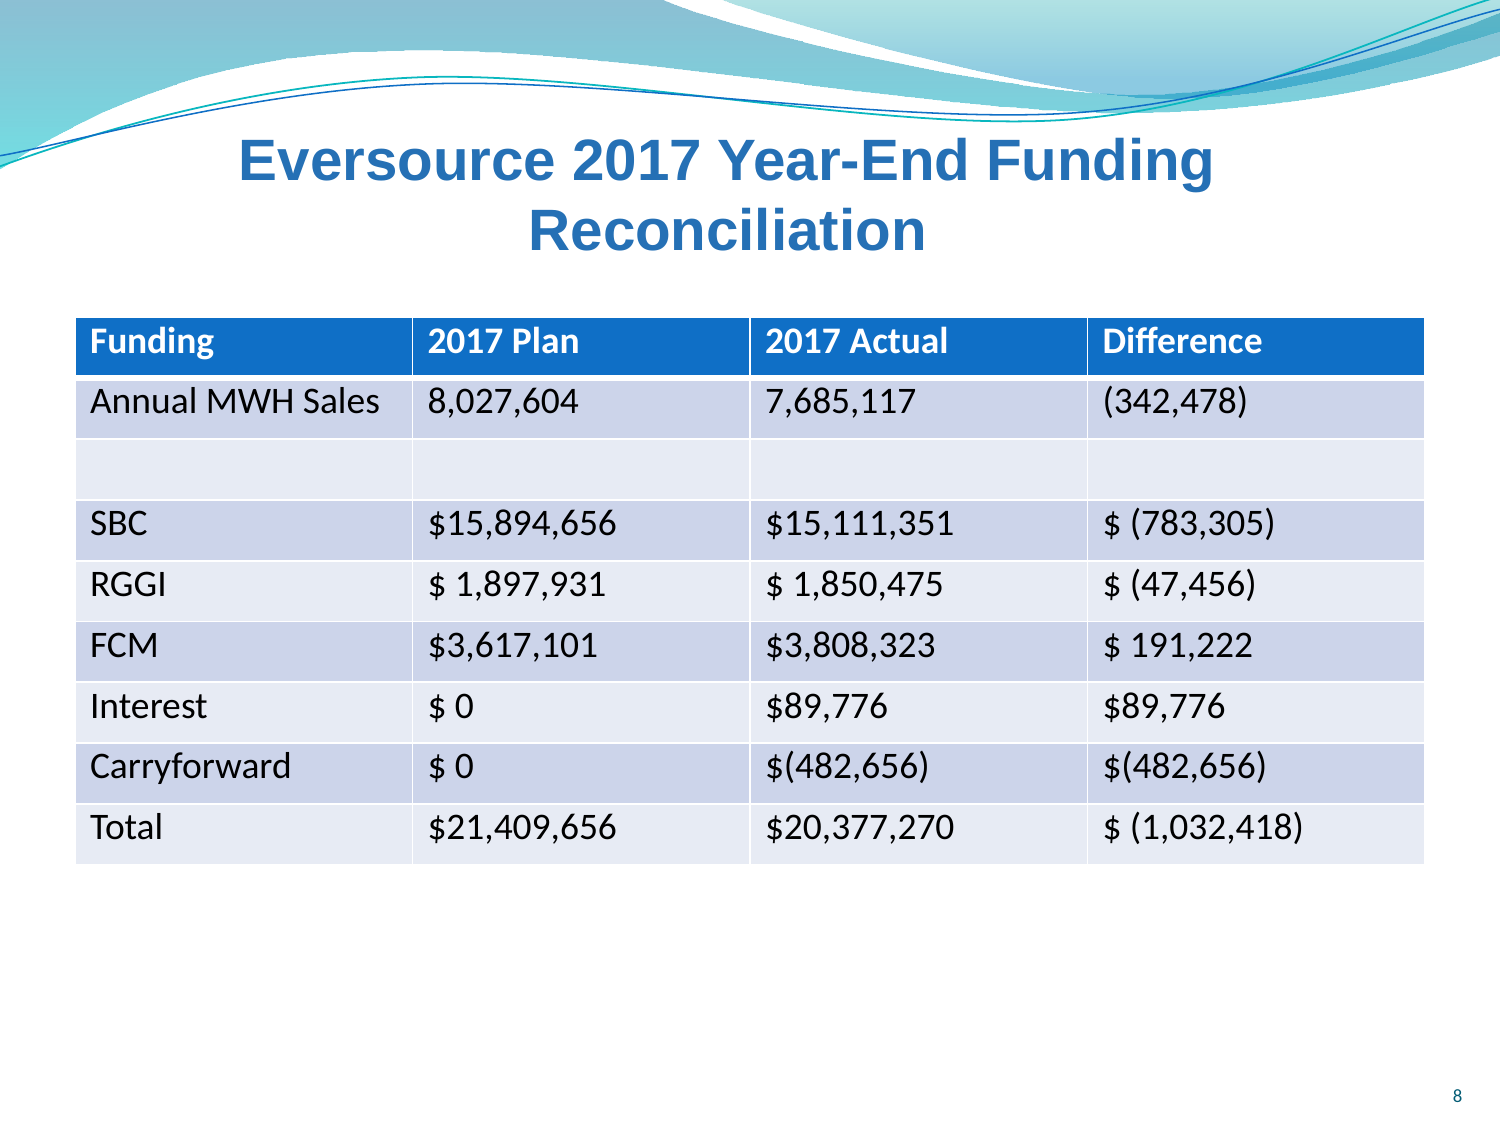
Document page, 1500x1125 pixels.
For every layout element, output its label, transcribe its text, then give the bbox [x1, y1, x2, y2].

table_cell [1088, 440, 1424, 499]
table_cell $89,776 [1088, 683, 1424, 742]
table_cell $ 1,897,931 [413, 562, 749, 621]
table_cell $ 1,850,475 [751, 562, 1087, 621]
table_cell Interest [76, 683, 412, 742]
table_cell $21,409,656 [413, 805, 749, 864]
table_cell $89,776 [751, 683, 1087, 742]
table_cell $(482,656) [1088, 744, 1424, 803]
table_cell Carryforward [76, 744, 412, 803]
table_cell $ (47,456) [1088, 562, 1424, 621]
table_cell SBC [76, 501, 412, 560]
table_cell $15,111,351 [751, 501, 1087, 560]
table_cell $(482,656) [751, 744, 1087, 803]
table_cell $ (1,032,418) [1088, 805, 1424, 864]
table_cell Total [76, 805, 412, 864]
table_cell $ (783,305) [1088, 501, 1424, 560]
table_cell 7,685,117 [751, 381, 1087, 438]
table_cell $20,377,270 [751, 805, 1087, 864]
table_cell $ 191,222 [1088, 622, 1424, 681]
table_cell 8,027,604 [413, 381, 749, 438]
table_header Funding [76, 318, 412, 375]
table_cell $3,808,323 [751, 622, 1087, 681]
table_header 2017 Plan [413, 318, 749, 375]
table_cell [76, 440, 412, 499]
slide_number 8 [1337, 1046, 1463, 1107]
table_cell [413, 440, 749, 499]
table_header Difference [1088, 318, 1424, 375]
table_cell $3,617,101 [413, 622, 749, 681]
table_header 2017 Actual [751, 318, 1087, 375]
table_cell $ 0 [413, 683, 749, 742]
table_cell Annual MWH Sales [76, 381, 412, 438]
title Eversource 2017 Year-End Funding Reconciliation [55, 162, 1400, 263]
table_cell [751, 440, 1087, 499]
table_cell $ 0 [413, 744, 749, 803]
table_cell $15,894,656 [413, 501, 749, 560]
table_cell (342,478) [1088, 381, 1424, 438]
table_cell FCM [76, 622, 412, 681]
table_cell RGGI [76, 562, 412, 621]
